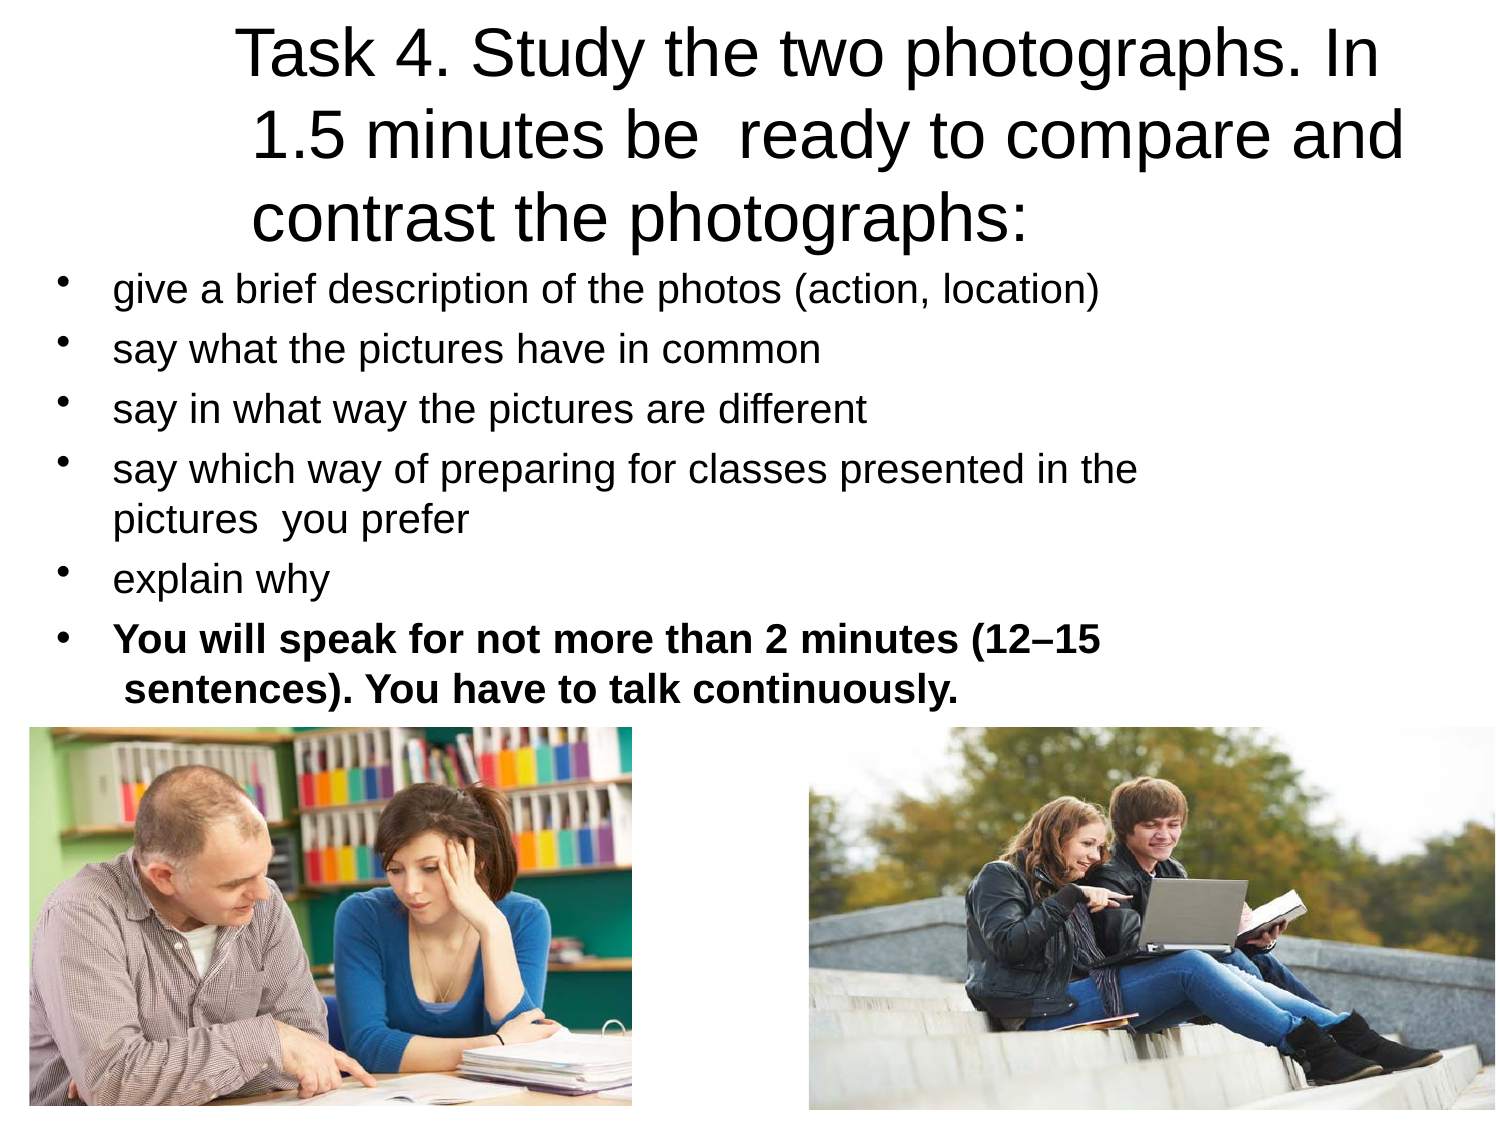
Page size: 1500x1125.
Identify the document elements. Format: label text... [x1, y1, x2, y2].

title Task 4. Study the two photographs. In 1.5 minutes be ready to compare and contrast the photographs: [232, 5, 1424, 255]
text_box [808, 727, 1496, 1110]
text_box give a brief description of the photos (action, location) say what the pictures have in common say in what way the pictures are different say which way of preparing for classes presented in the pictures you prefer explain why You will speak for not more than 2 minutes (12–15 sentences). You have to talk continuously. [54, 249, 1295, 712]
text_box [29, 727, 632, 1106]
